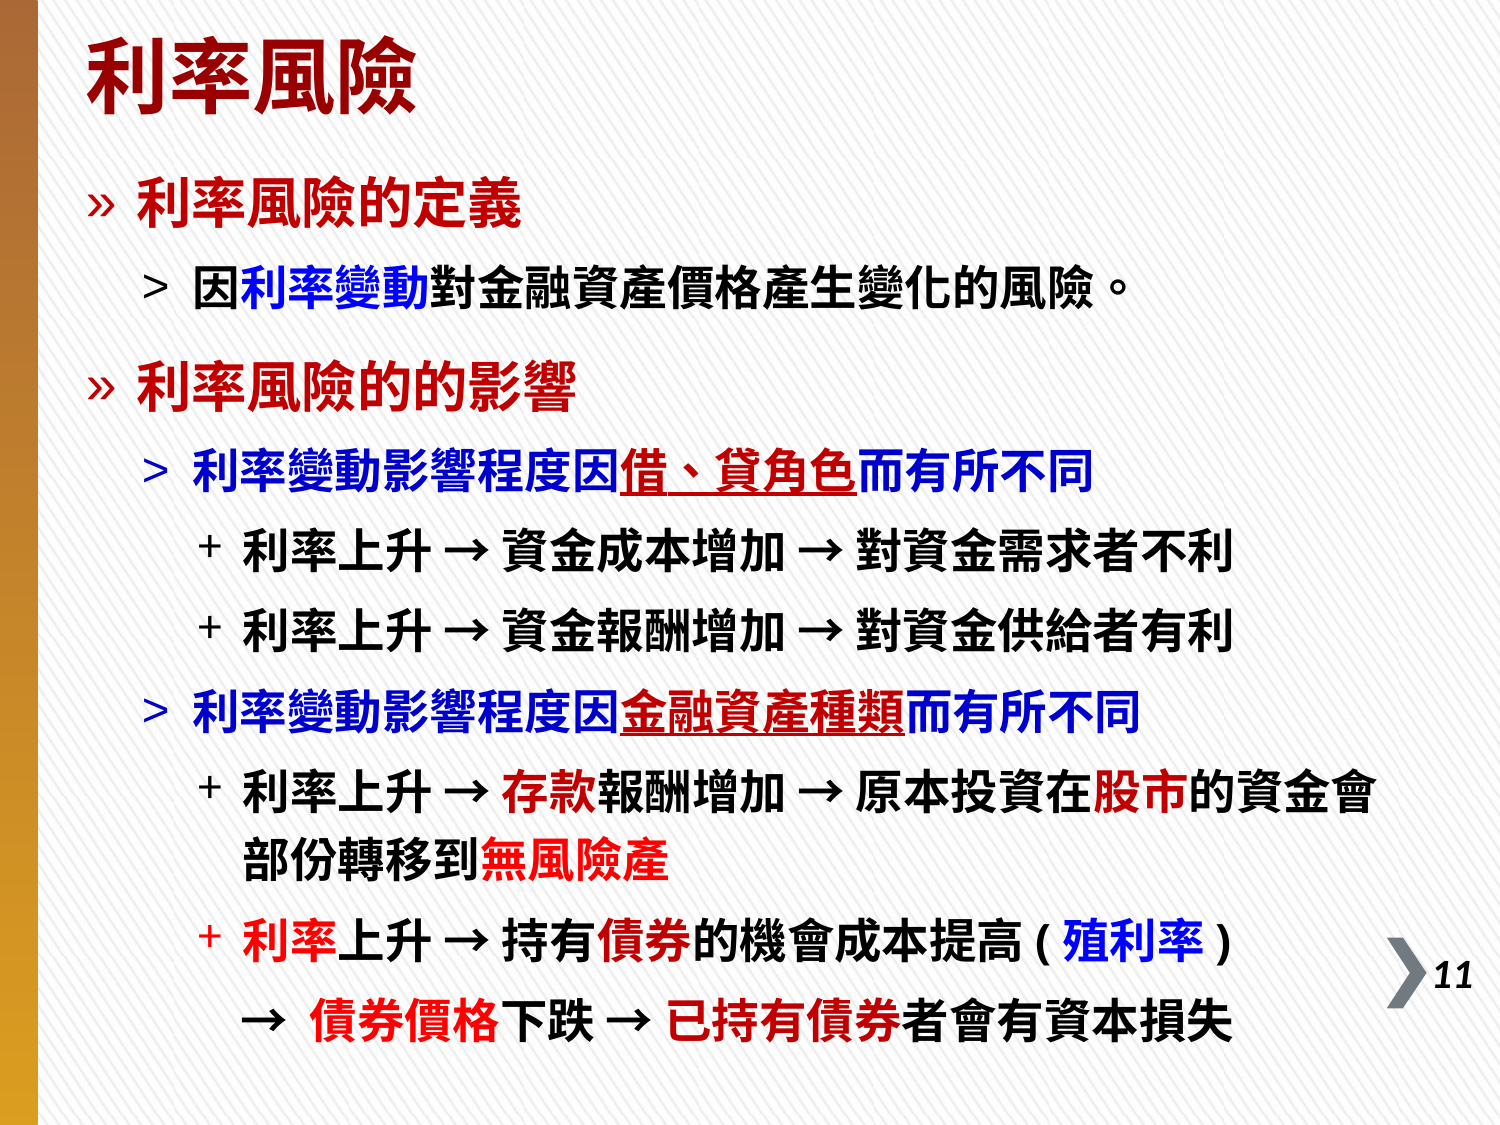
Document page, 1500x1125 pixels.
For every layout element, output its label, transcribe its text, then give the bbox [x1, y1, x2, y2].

title 利率風險 [70, 0, 1430, 147]
slide_number 10 [1425, 941, 1488, 1002]
list 利率風險的定義 因利率變動對金融資產價格產生變化的風險。 利率風險的的影響 利率變動影響程度因借、貸角色而有所不同 利率上升 → 資金成本增加 → 對資金需求者不利 利率上升 → 資金報酬增加 → 對資金供給者有利 利率變動影響程度因金融資產種類而有所不同 利率上升 → 存款報酬增加 → 原本投資在股市的資金會部份轉移到無風險產 利率上升 → 持有債券的機會成本提高(殖利率) → 債券價格下跌 → 已持有債券者會有資本損失 [70, 147, 1430, 1063]
